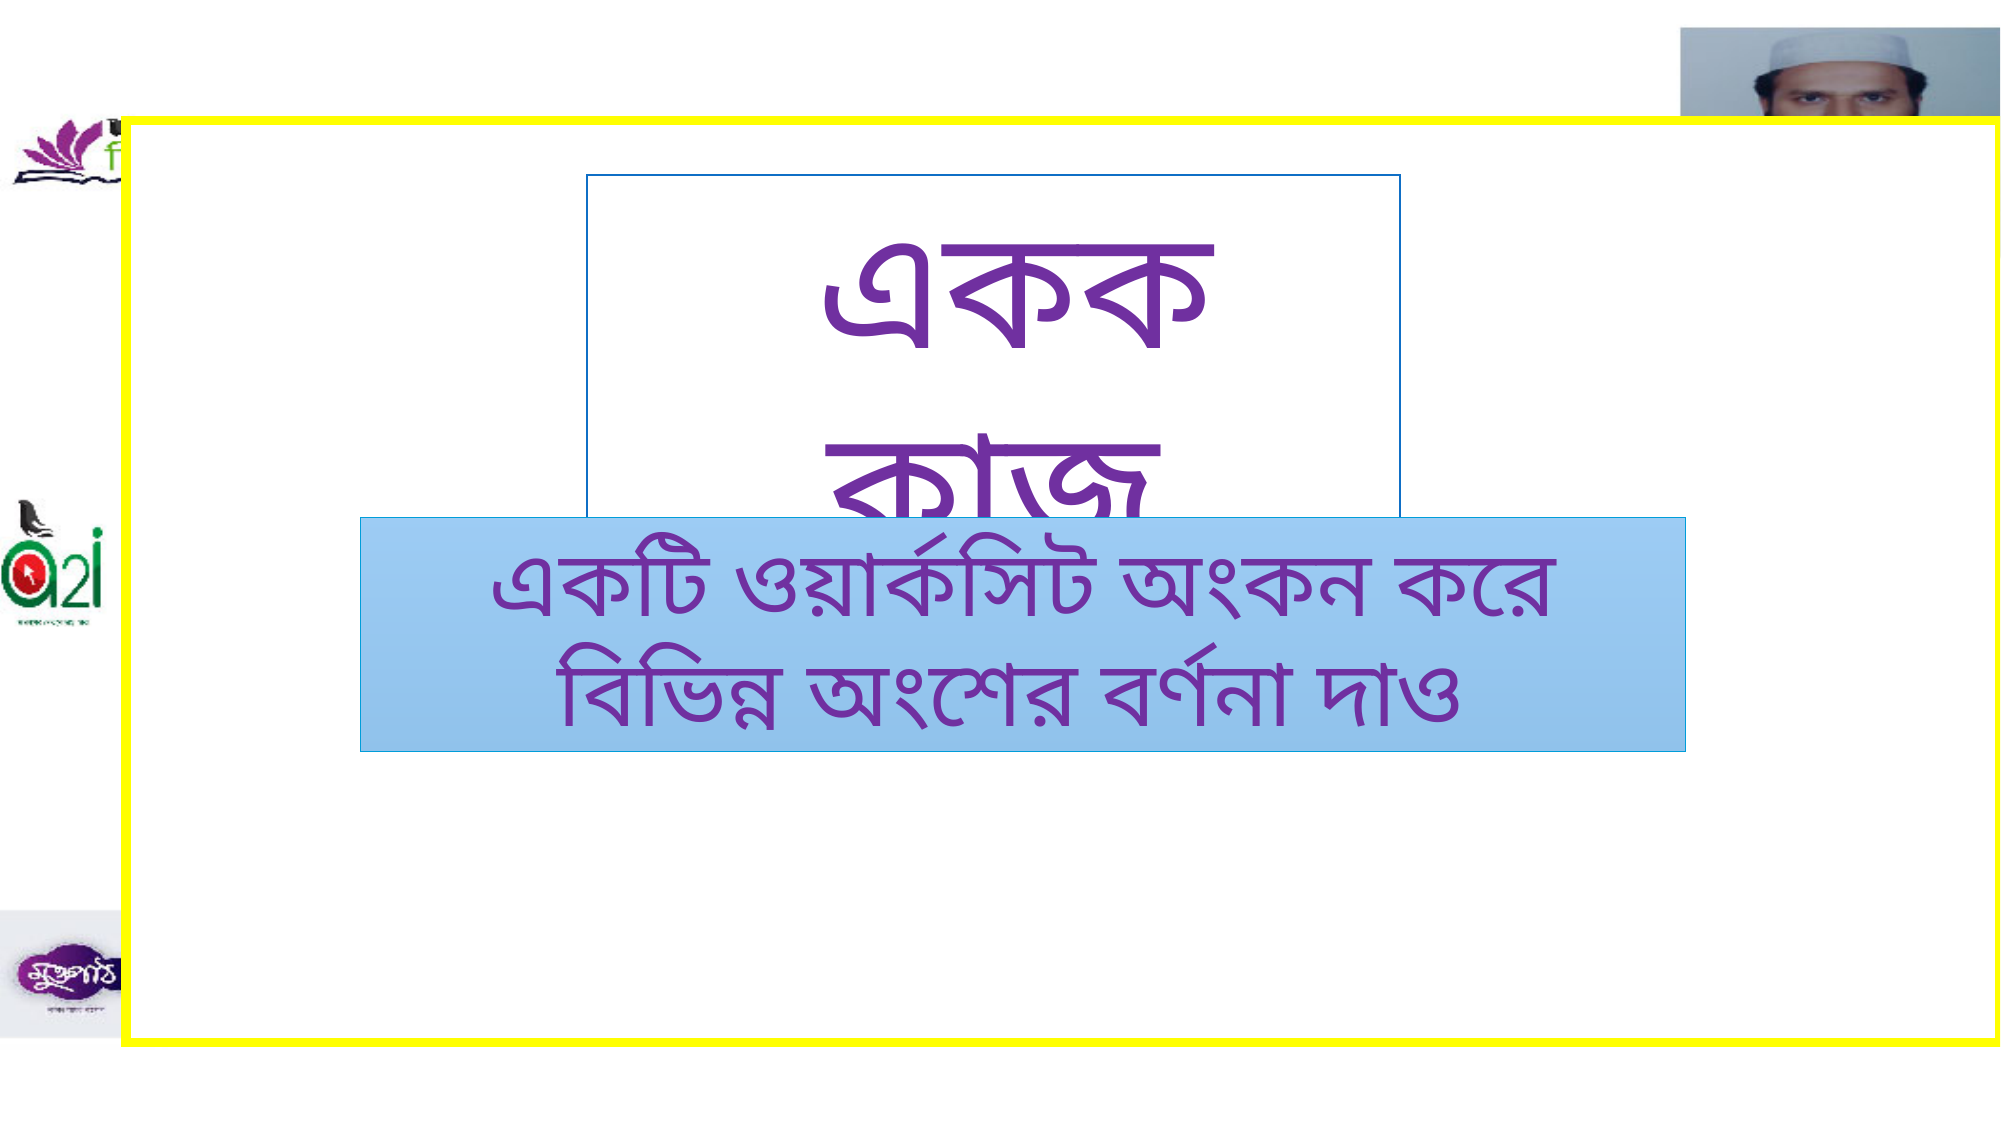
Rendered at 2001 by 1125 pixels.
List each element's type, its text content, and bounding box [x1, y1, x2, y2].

text_box একক কাজ [586, 174, 1401, 517]
text_box একটি ওয়ার্কসিট অংকন করে বিভিন্ন অংশের বর্ণনা দাও [360, 517, 1686, 752]
picture [0, 0, 2001, 1125]
